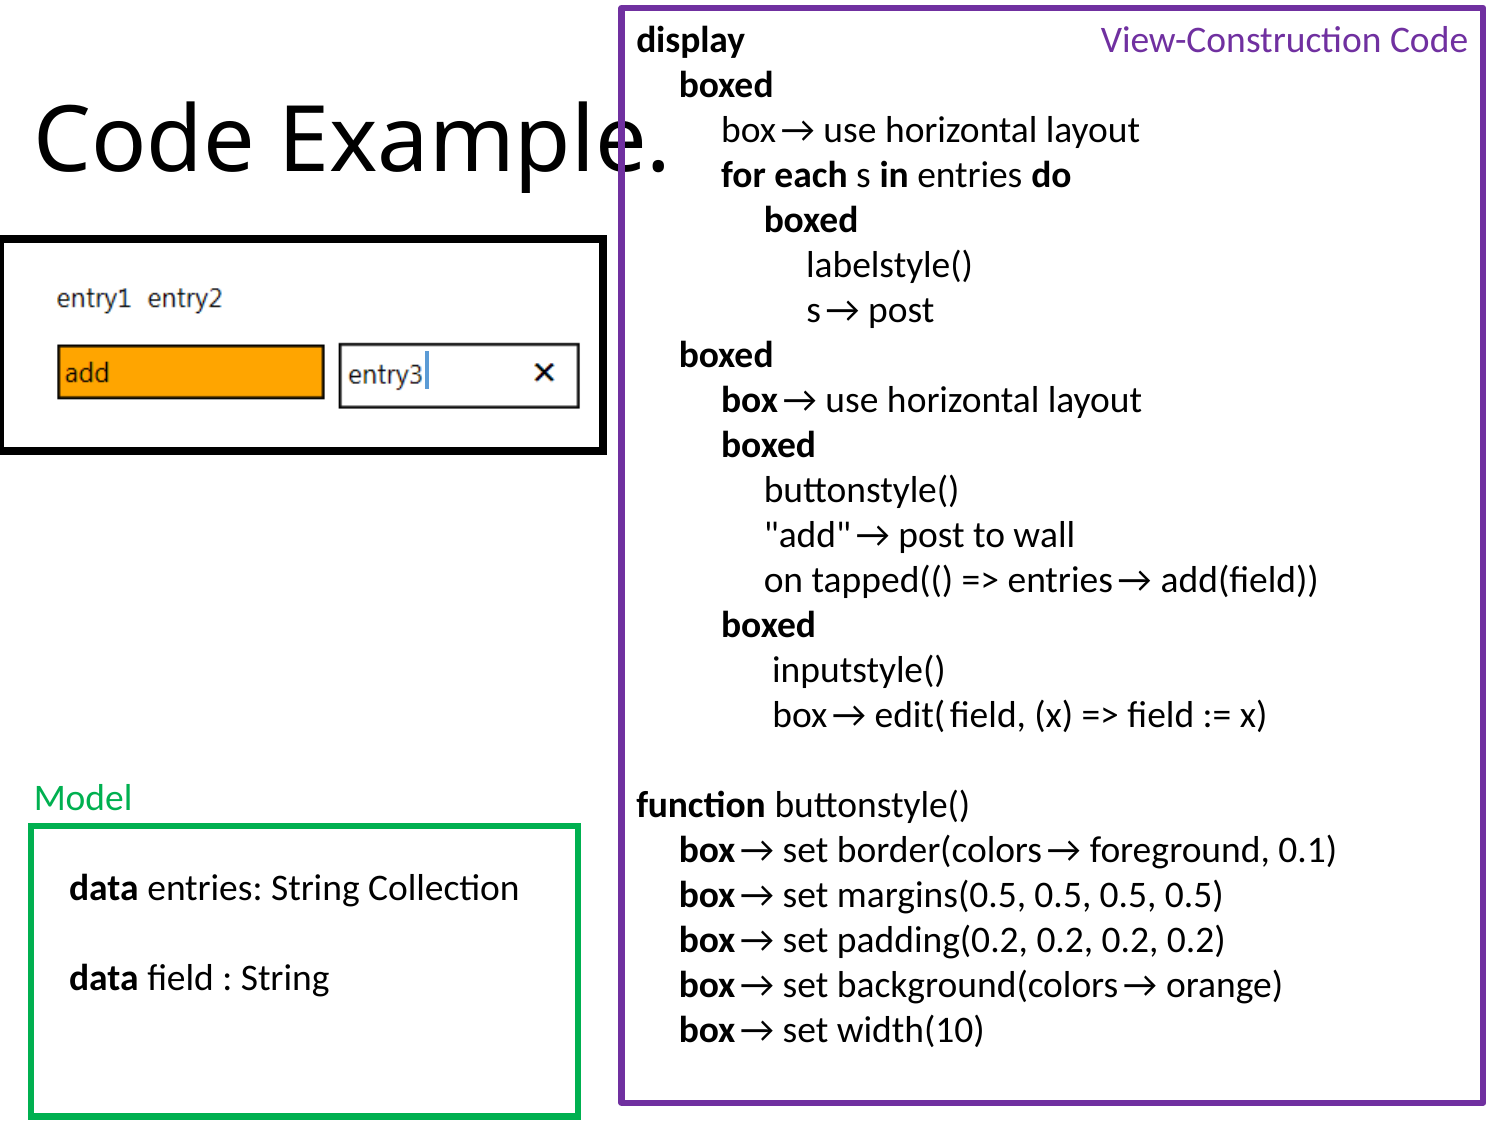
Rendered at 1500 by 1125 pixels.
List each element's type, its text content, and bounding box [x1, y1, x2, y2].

text_box Model [18, 765, 148, 825]
text_box [0, 238, 604, 452]
picture [49, 255, 587, 436]
text_box View-Construction Code [733, 8, 1484, 68]
title Code Example. [18, 32, 621, 251]
text_box data entries: String Collection data field : String [54, 855, 591, 1051]
text_box display boxed box → use horizontal layout for each s in entries do boxed labelstyle() s → post boxed box → use horizontal layout boxed buttonstyle() "add" → post to wall on tapped(() => entries → add(field)) boxed inputstyle() box → edit( field, (x) => field := x) function buttonstyle() box → set border(colors → foreground, 0.1) box → set margins(0.5, 0.5, 0.5, 0.5) box → set padding(0.2, 0.2, 0.2, 0.2) box → set background(colors → orange) box → set width(10) [621, 8, 1484, 1103]
text_box [30, 825, 579, 1118]
